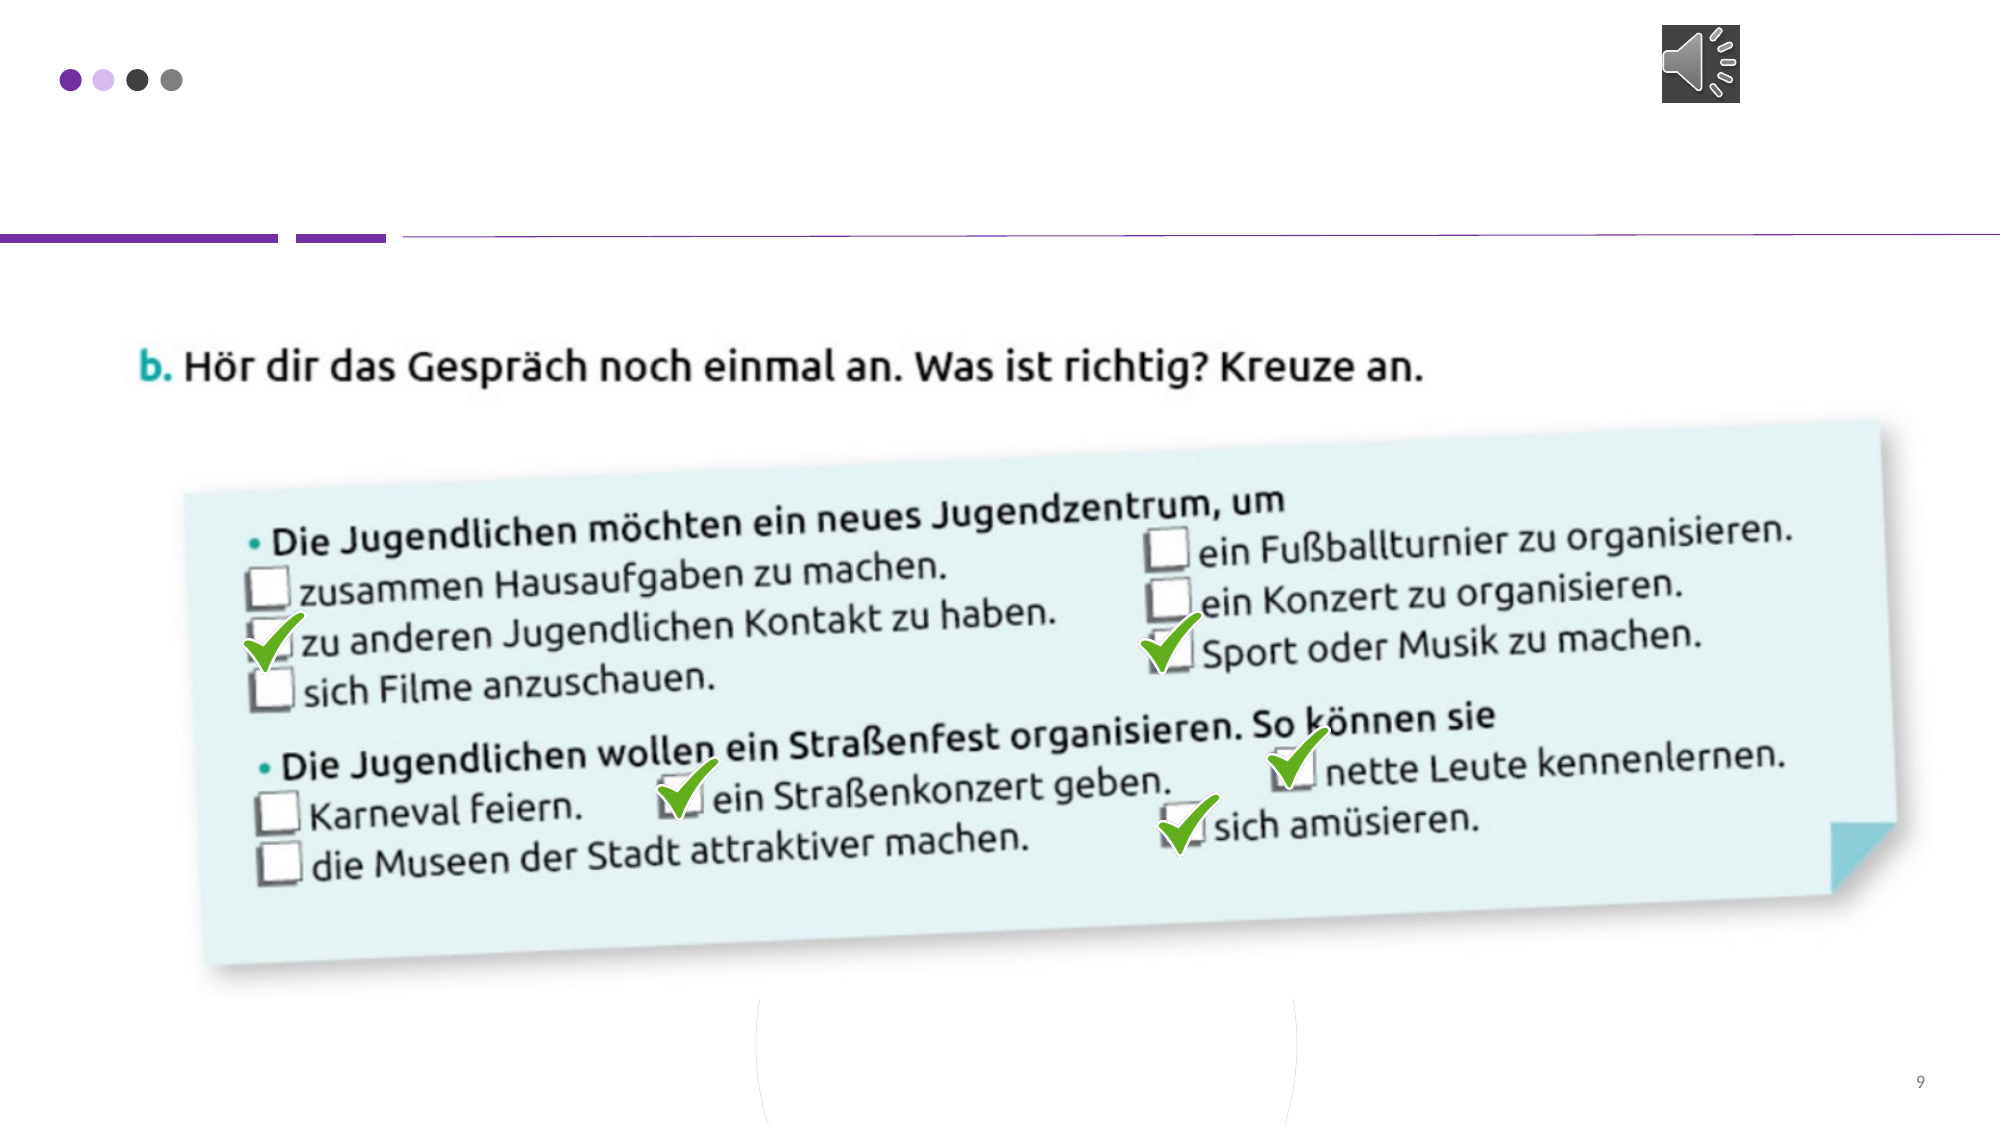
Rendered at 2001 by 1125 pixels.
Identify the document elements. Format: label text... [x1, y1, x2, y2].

picture [96, 322, 1941, 999]
slide_number 9 [1490, 1060, 1941, 1102]
picture [1661, 24, 1742, 105]
